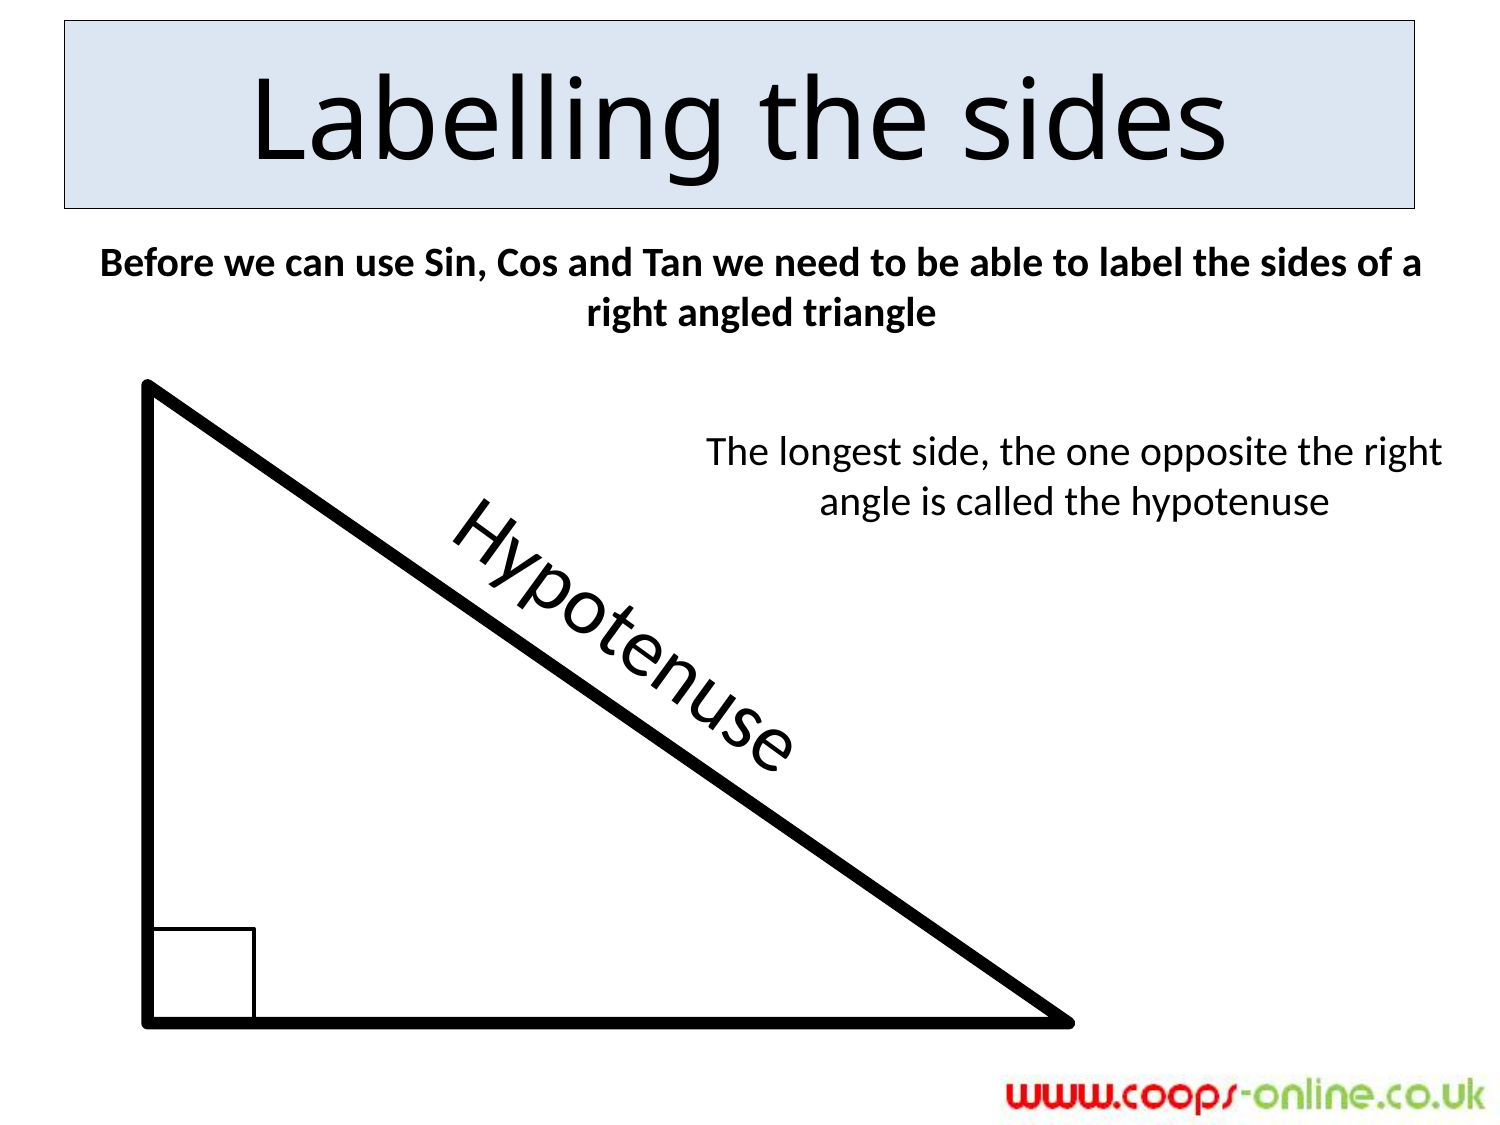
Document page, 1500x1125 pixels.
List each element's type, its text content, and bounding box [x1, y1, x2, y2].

picture [0, 0, 1500, 1125]
title Labelling the sides [64, 20, 1415, 208]
text_box [145, 927, 256, 1025]
text_box Hypotenuse [422, 456, 844, 807]
text_box Before we can use Sin, Cos and Tan we need to be able to label the sides of a right angled triangle [53, 208, 1471, 362]
text_box The longest side, the one opposite the right angle is called the hypotenuse [679, 397, 1471, 551]
text_box [145, 383, 1071, 1026]
